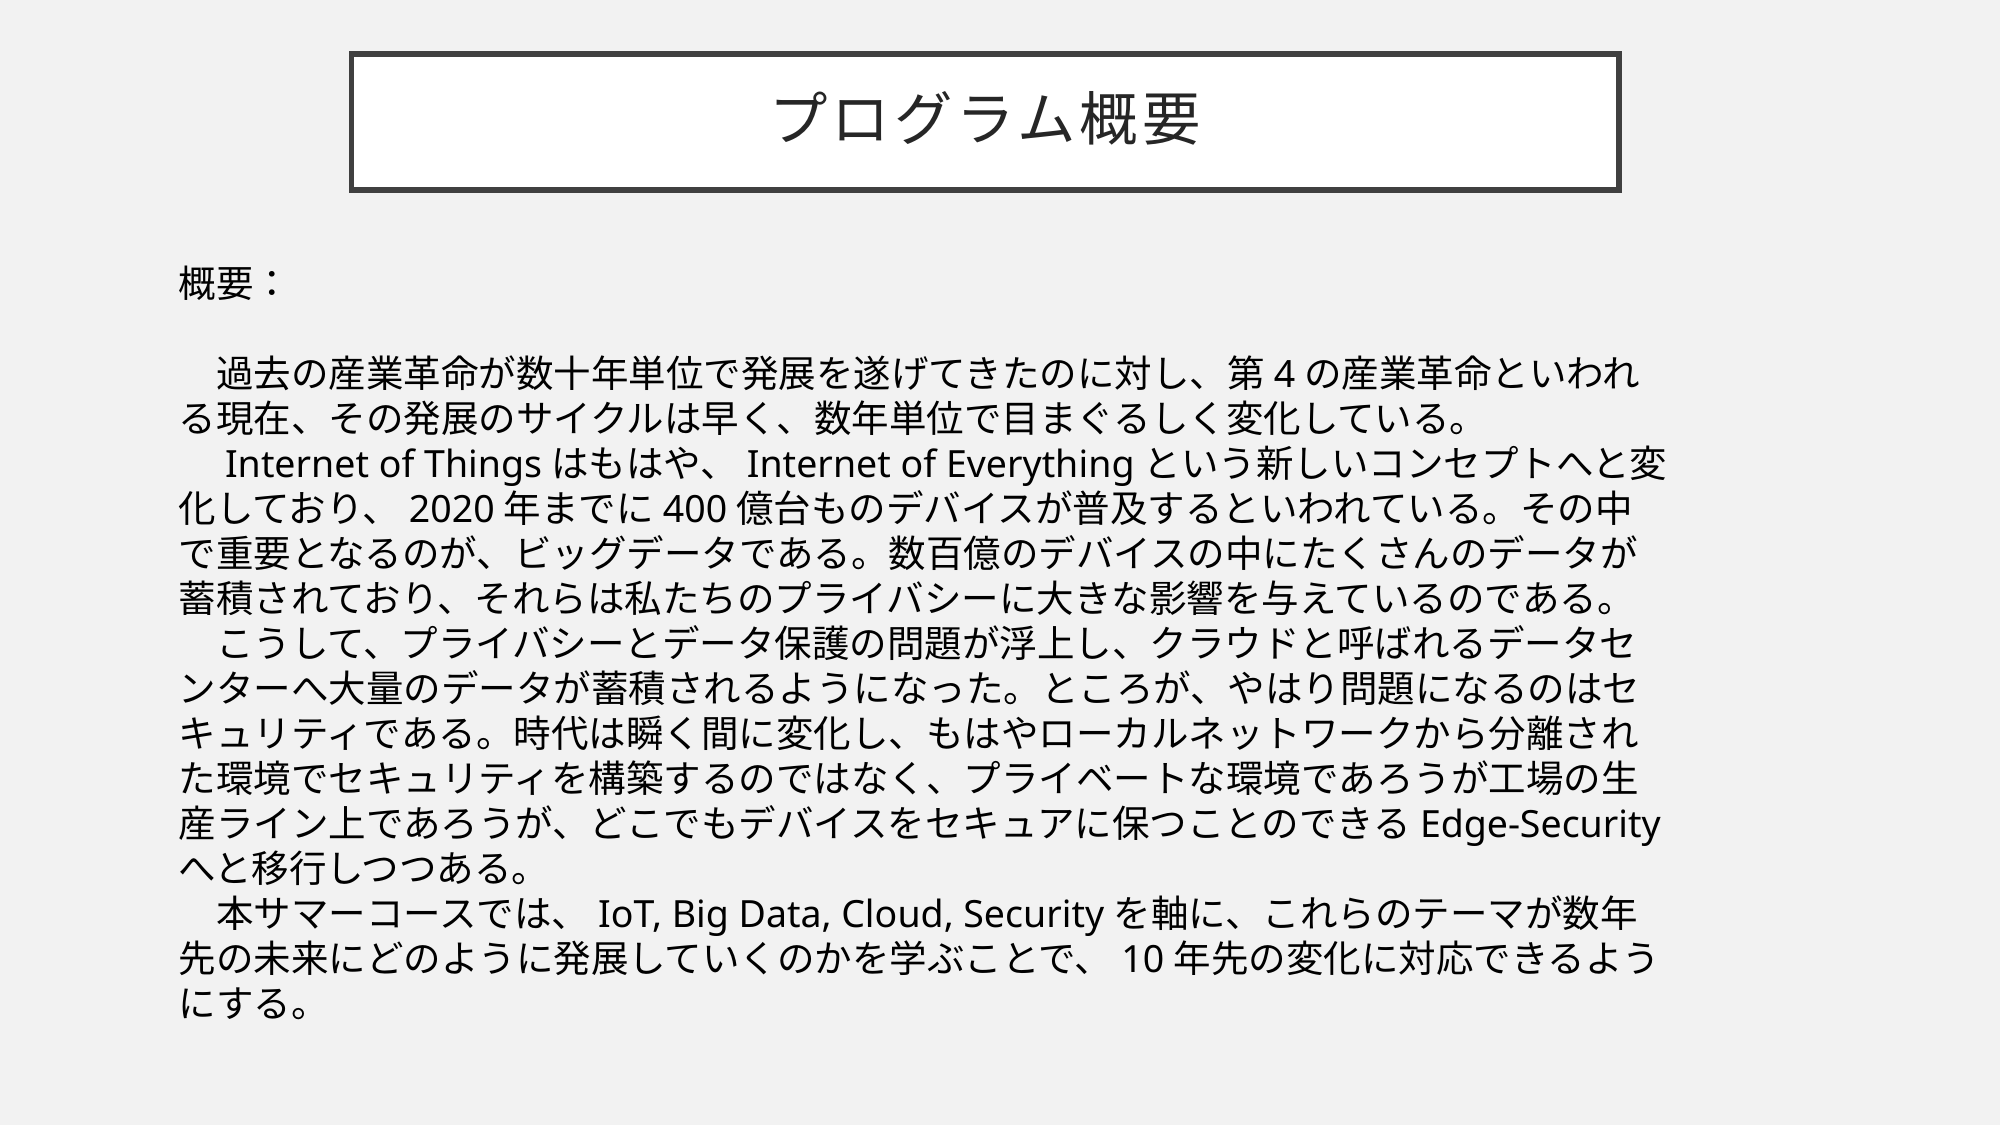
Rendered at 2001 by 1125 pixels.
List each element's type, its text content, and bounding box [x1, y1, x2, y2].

title プログラム概要 [349, 51, 1622, 193]
text_box 概要： 過去の産業革命が数十年単位で発展を遂げてきたのに対し、第4の産業革命といわれる現在、その発展のサイクルは早く、数年単位で目まぐるしく変化している。 Internet of Thingsはもはや、Internet of Everythingという新しいコンセプトへと変化しており、2020年までに400億台ものデバイスが普及するといわれている。その中で重要となるのが、ビッグデータである。数百億のデバイスの中にたくさんのデータが蓄積されており、それらは私たちのプライバシーに大きな影響を与えているのである。 こうして、プライバシーとデータ保護の問題が浮上し、クラウドと呼ばれるデータセンターへ大量のデータが蓄積されるようになった。ところが、やはり問題になるのはセキュリティである。時代は瞬く間に変化し、もはやローカルネットワークから分離された環境でセキュリティを構築するのではなく、プライベートな環境であろうが工場の生産ライン上であろうが、どこでもデバイスをセキュアに保つことのできるEdge-Securityへと移行しつつある。 本サマーコースでは、IoT, Big Data, Cloud, Securityを軸に、これらのテーマが数年先の未来にどのように発展していくのかを学ぶことで、10年先の変化に対応できるようにする。 [163, 252, 1685, 1033]
